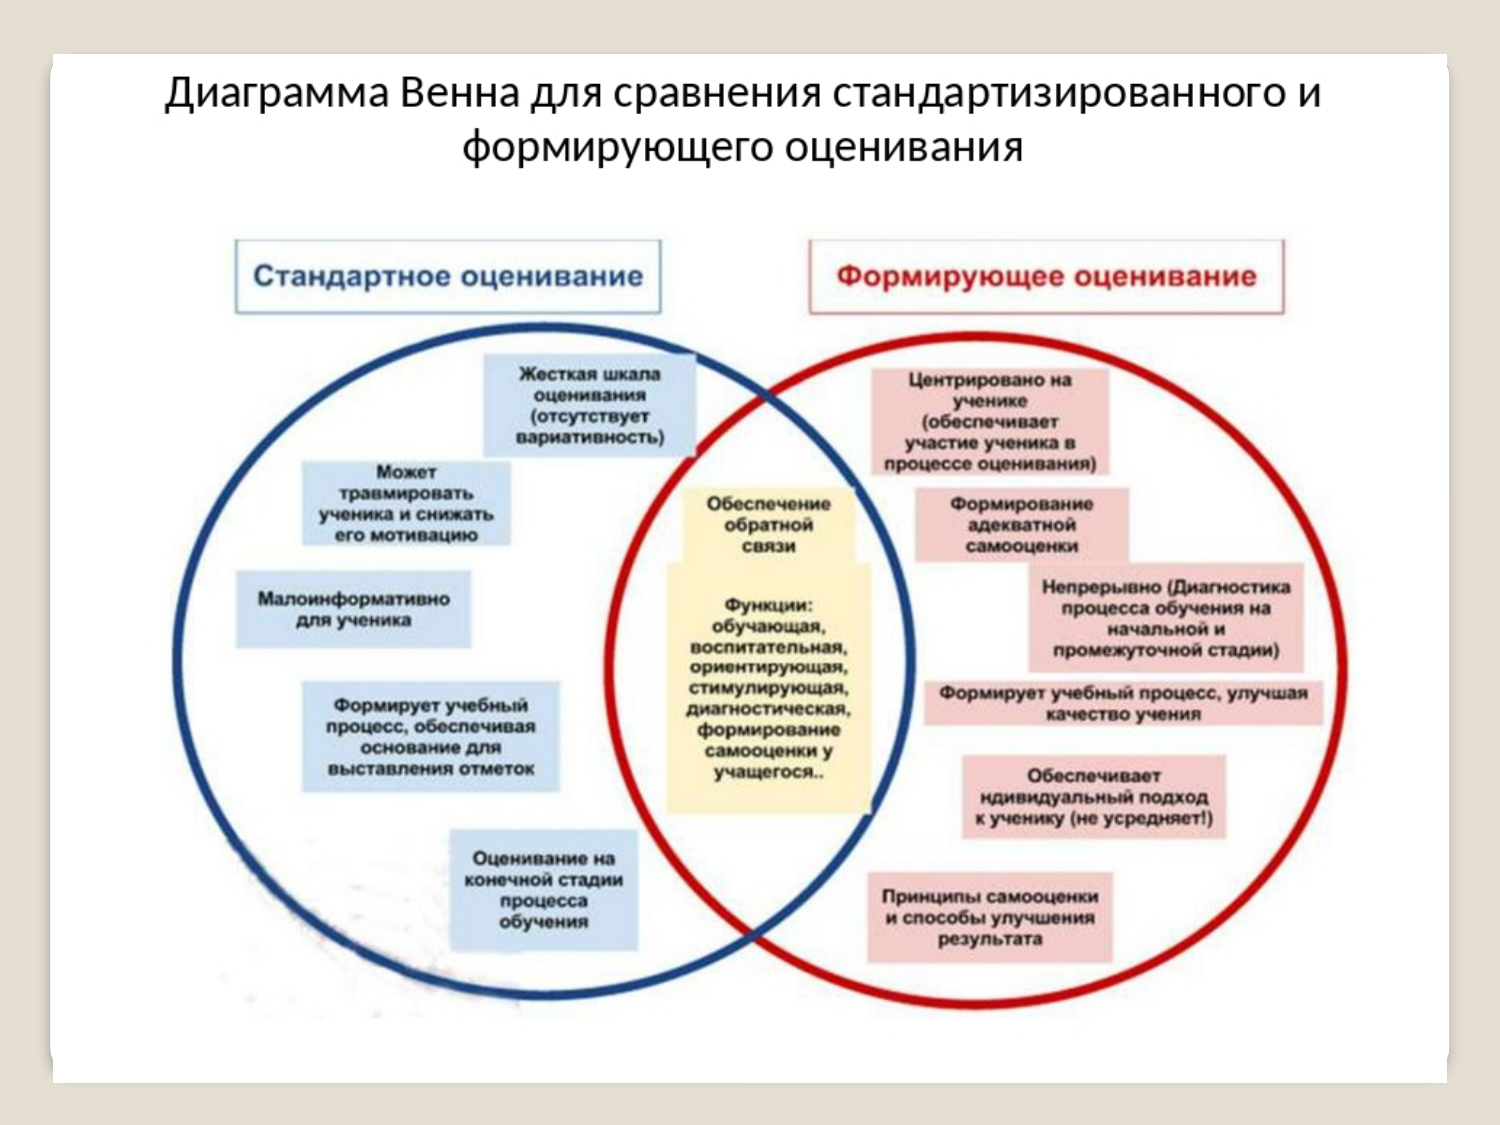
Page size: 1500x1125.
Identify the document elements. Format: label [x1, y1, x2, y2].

list [52, 54, 1448, 1083]
